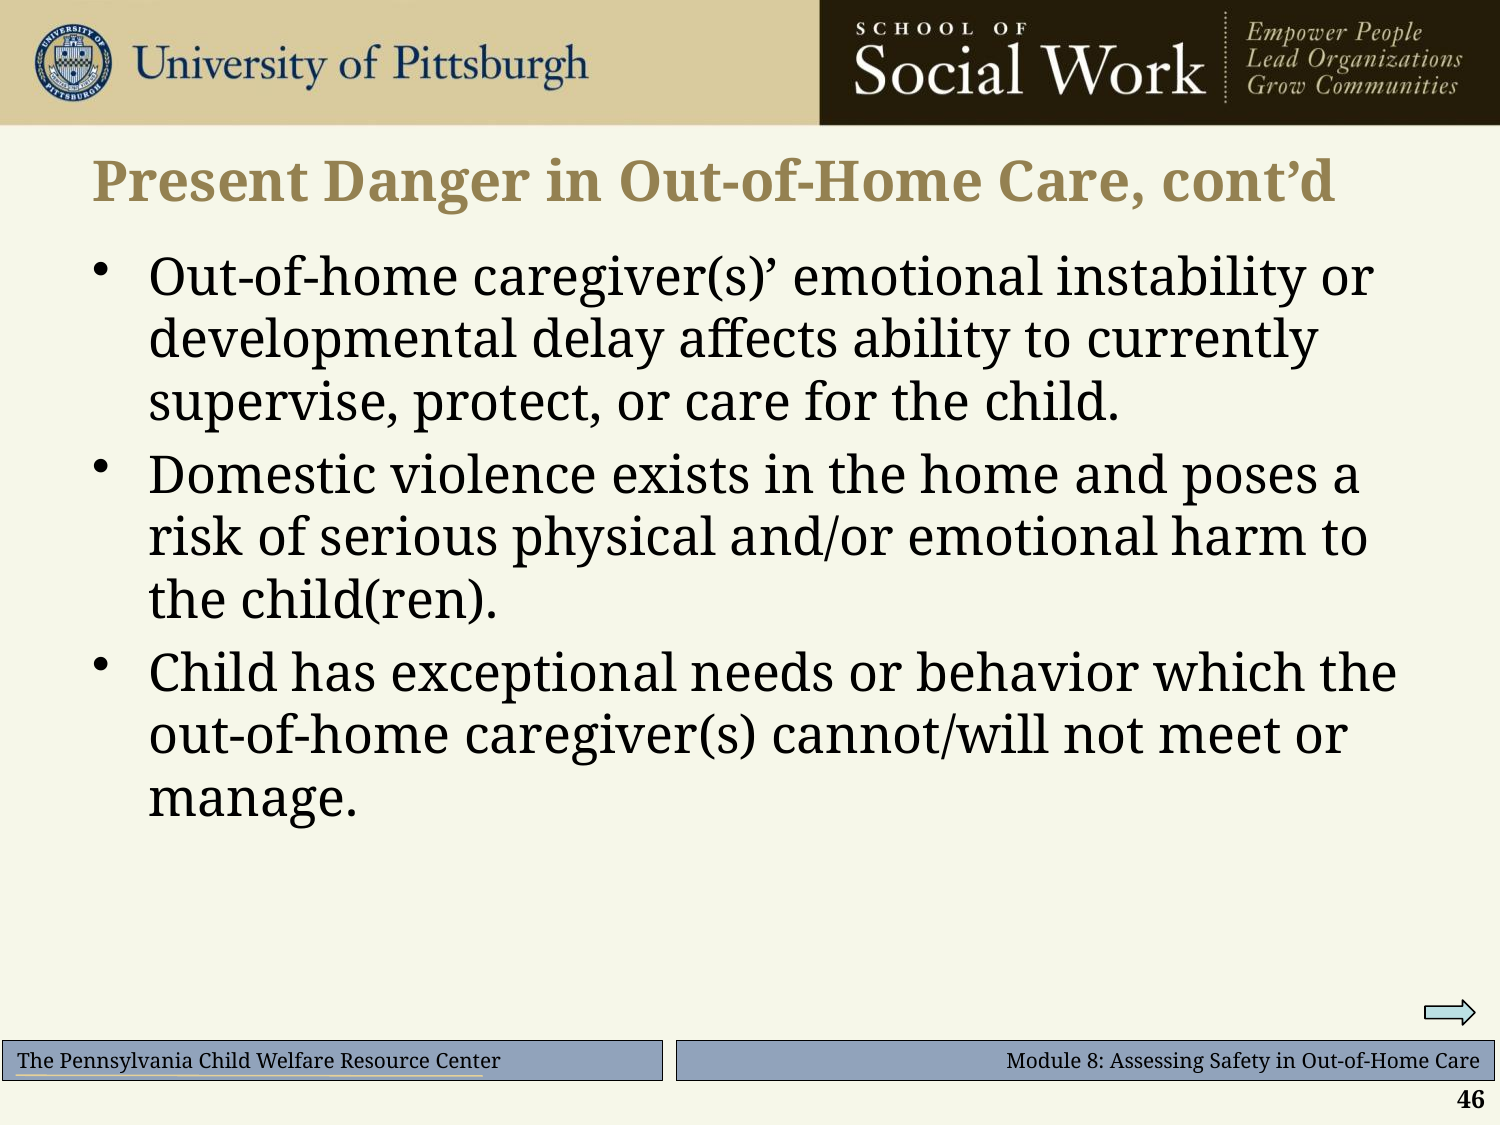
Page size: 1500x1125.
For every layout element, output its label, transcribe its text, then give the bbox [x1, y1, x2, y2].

list Out-of-home caregiver(s)’ emotional instability or developmental delay affects ability to currently supervise, protect, or care for the child. Domestic violence exists in the home and poses a risk of serious physical and/or emotional harm to the child(ren). Child has exceptional needs or behavior which the out-of-home caregiver(s) cannot/will not meet or manage. [76, 235, 1431, 1037]
slide_number 46 [1332, 1085, 1500, 1117]
text_box [1425, 999, 1476, 1025]
title Present Danger in Out-of-Home Care, cont’d [76, 129, 1428, 228]
picture [0, 0, 1500, 1125]
